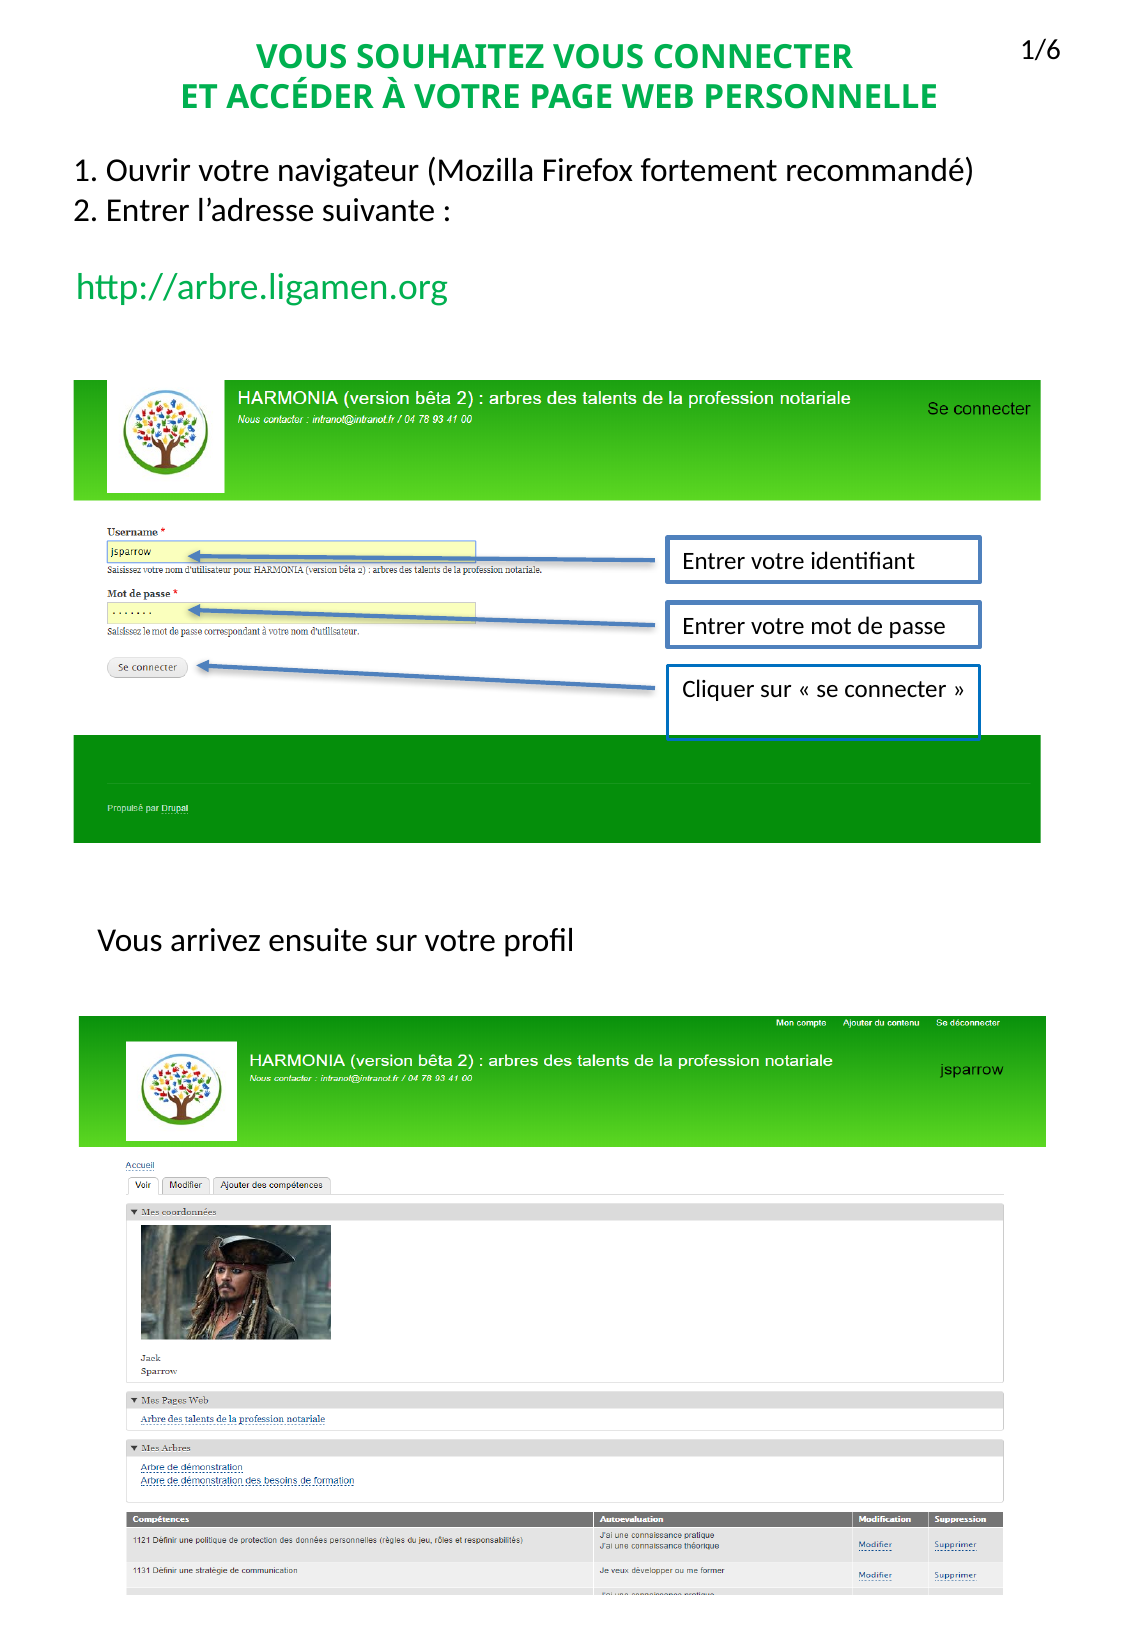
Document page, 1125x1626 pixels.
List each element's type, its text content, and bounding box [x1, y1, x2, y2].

text_box http://arbre.ligamen.org [61, 254, 464, 315]
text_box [187, 609, 656, 626]
picture [78, 1016, 1047, 1595]
picture [73, 379, 1041, 843]
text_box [187, 555, 656, 561]
text_box Vous souhaitez vous connecter et accéder à votre page Web PERSONNELLE [18, 27, 1100, 123]
text_box 1/6 [1005, 22, 1103, 73]
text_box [195, 665, 656, 689]
text_box Vous arrivez ensuite sur votre profil [82, 910, 591, 966]
text_box 1. Ouvrir votre navigateur (Mozilla Firefox fortement recommandé) 2. Entrer l’adresse suivante : [58, 140, 1073, 236]
